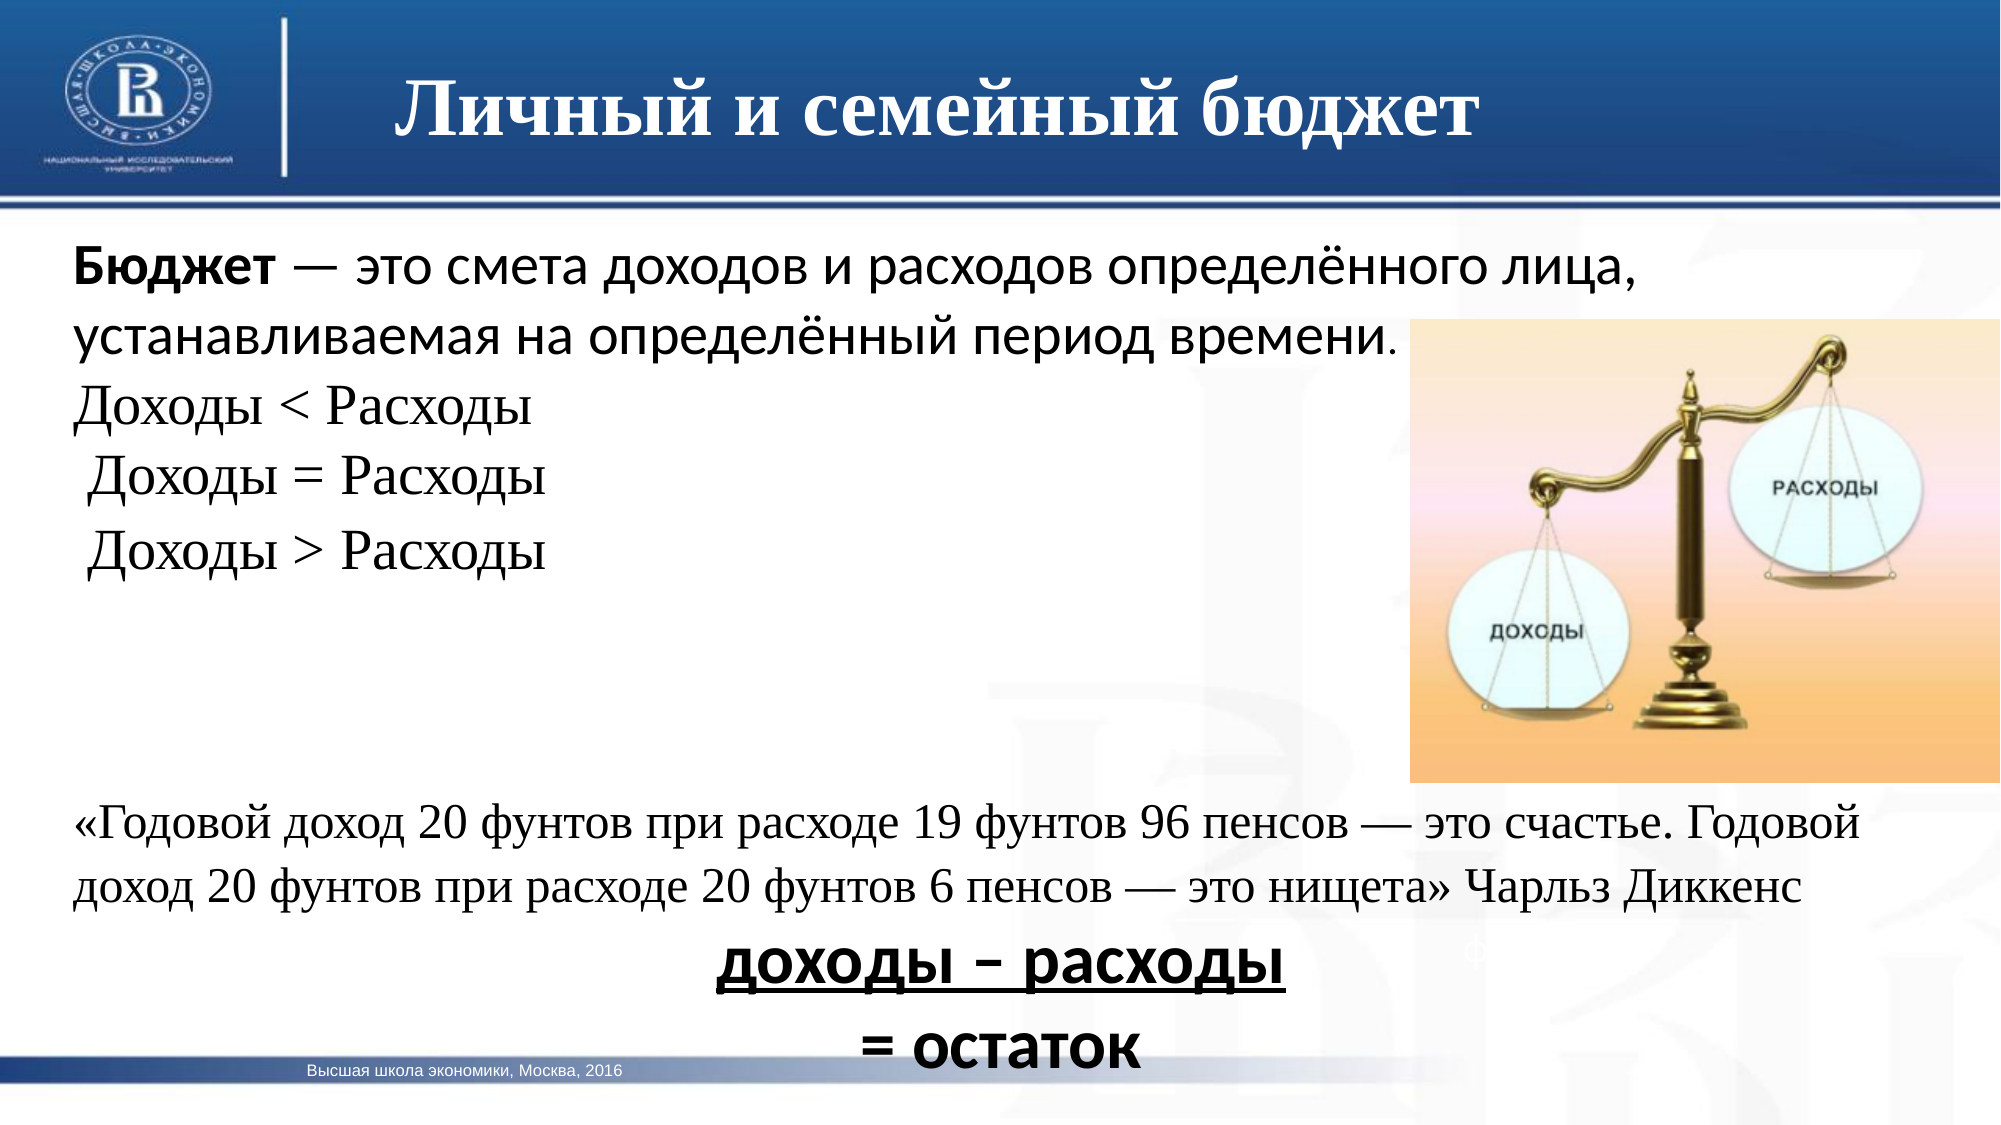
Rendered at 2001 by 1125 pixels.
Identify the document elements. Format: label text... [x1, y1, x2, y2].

text_box Личный и семейный бюджет [380, 68, 1633, 136]
text_box Бюджет — это смета доходов и расходов определённого лица, устанавливаемая на определённый период времени. Доходы < Расходы Доходы = Расходы Доходы > Расходы «Годовой доход 20 фунтов при расходе 19 фунтов 96 пенсов — это счастье. Годовой доход 20 фунтов при расходе 20 фунтов 6 пенсов — это нищета» Чарльз Диккенс доходы – расходы = остаток й и семейный бюджет [58, 219, 1945, 1125]
picture [0, 0, 2001, 1125]
